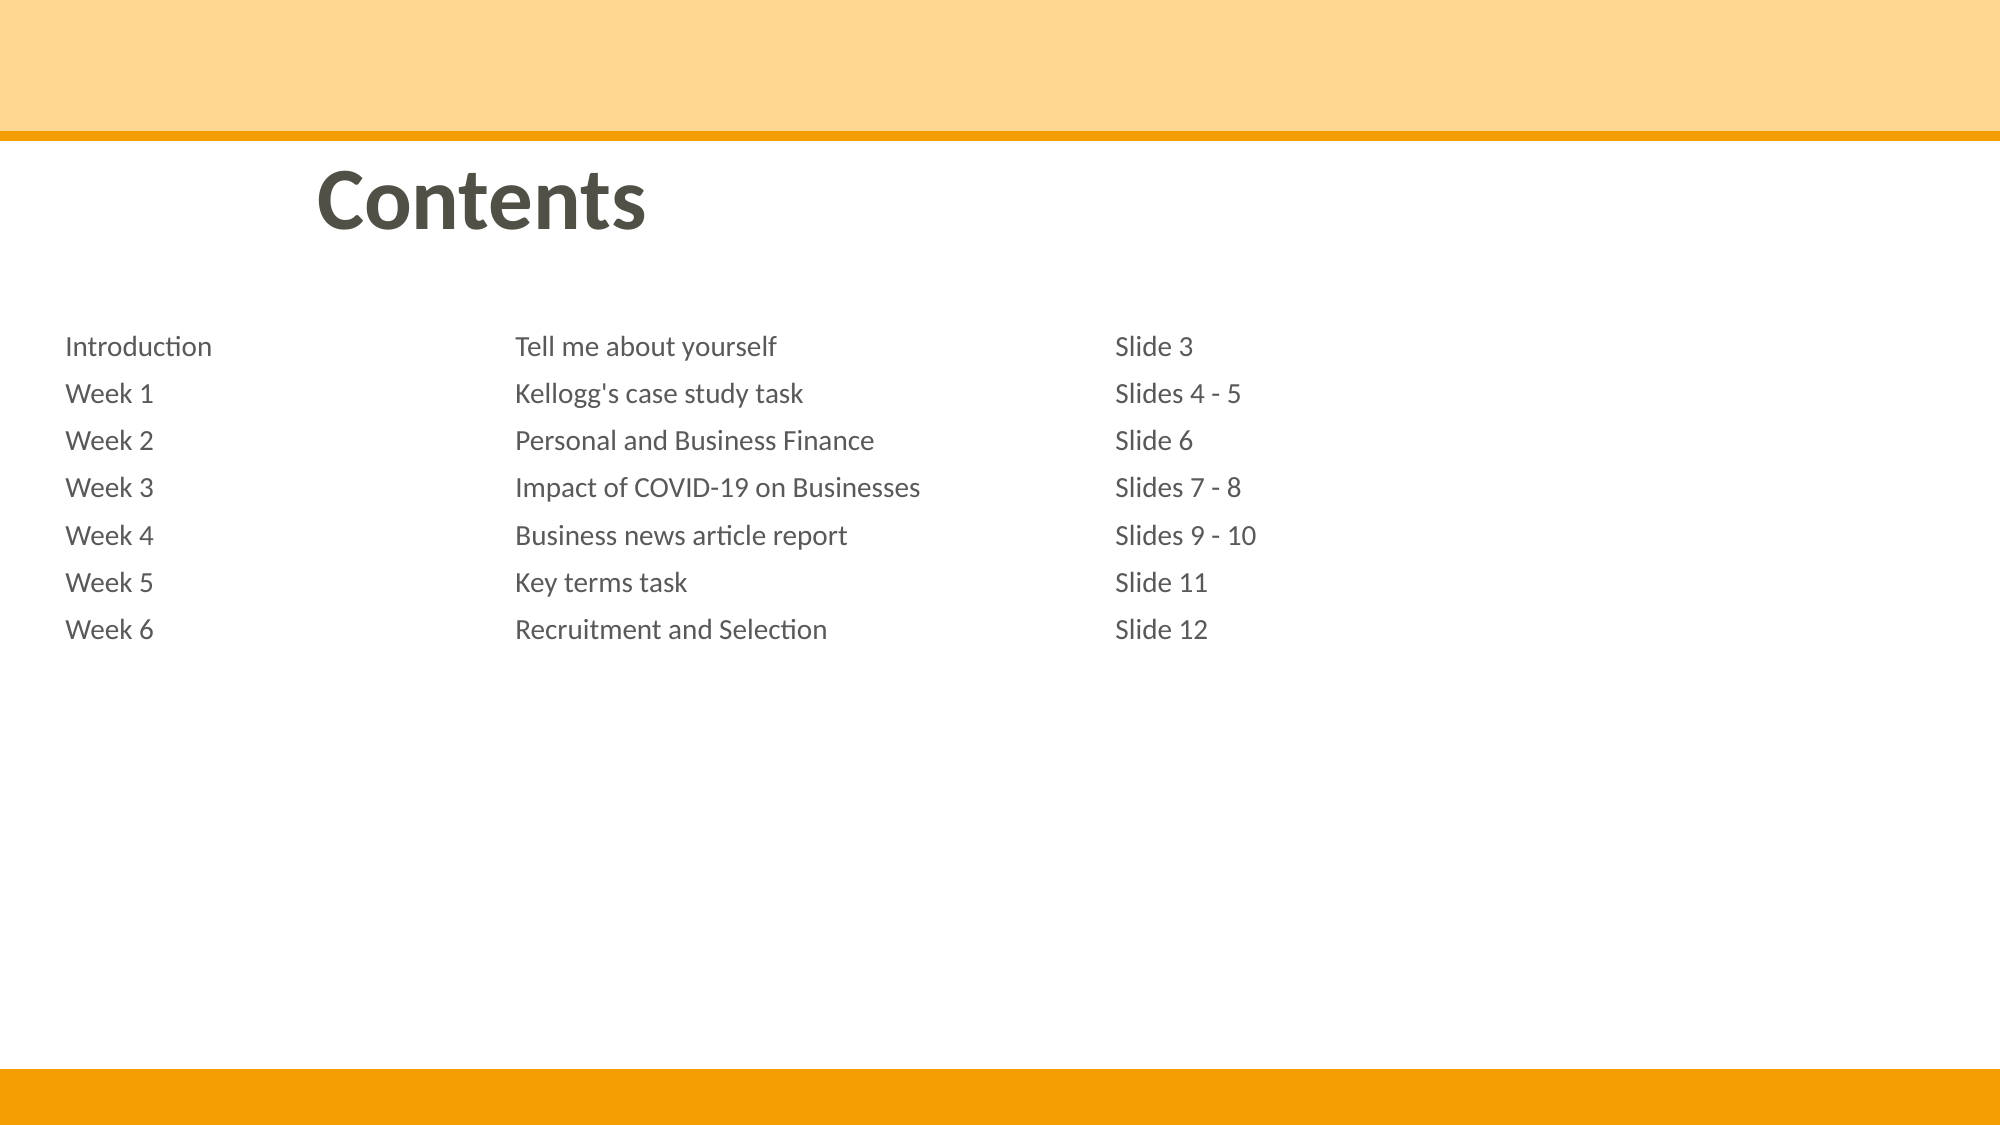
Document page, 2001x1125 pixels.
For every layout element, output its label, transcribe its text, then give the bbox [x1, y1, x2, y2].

text_box Introduction Tell me about yourself Slide 3 Week 1 Kellogg's case study task Slides 4 - 5 Week 2 Personal and Business Finance Slide 6 Week 3 Impact of COVID-19 on Businesses Slides 7 - 8 Week 4 Business news article report Slides 9 - 10 Week 5 Key terms task Slide 11 Week 6 Recruitment and Selection Slide 12 [50, 277, 1709, 1054]
text_box Contents [0, 157, 965, 253]
